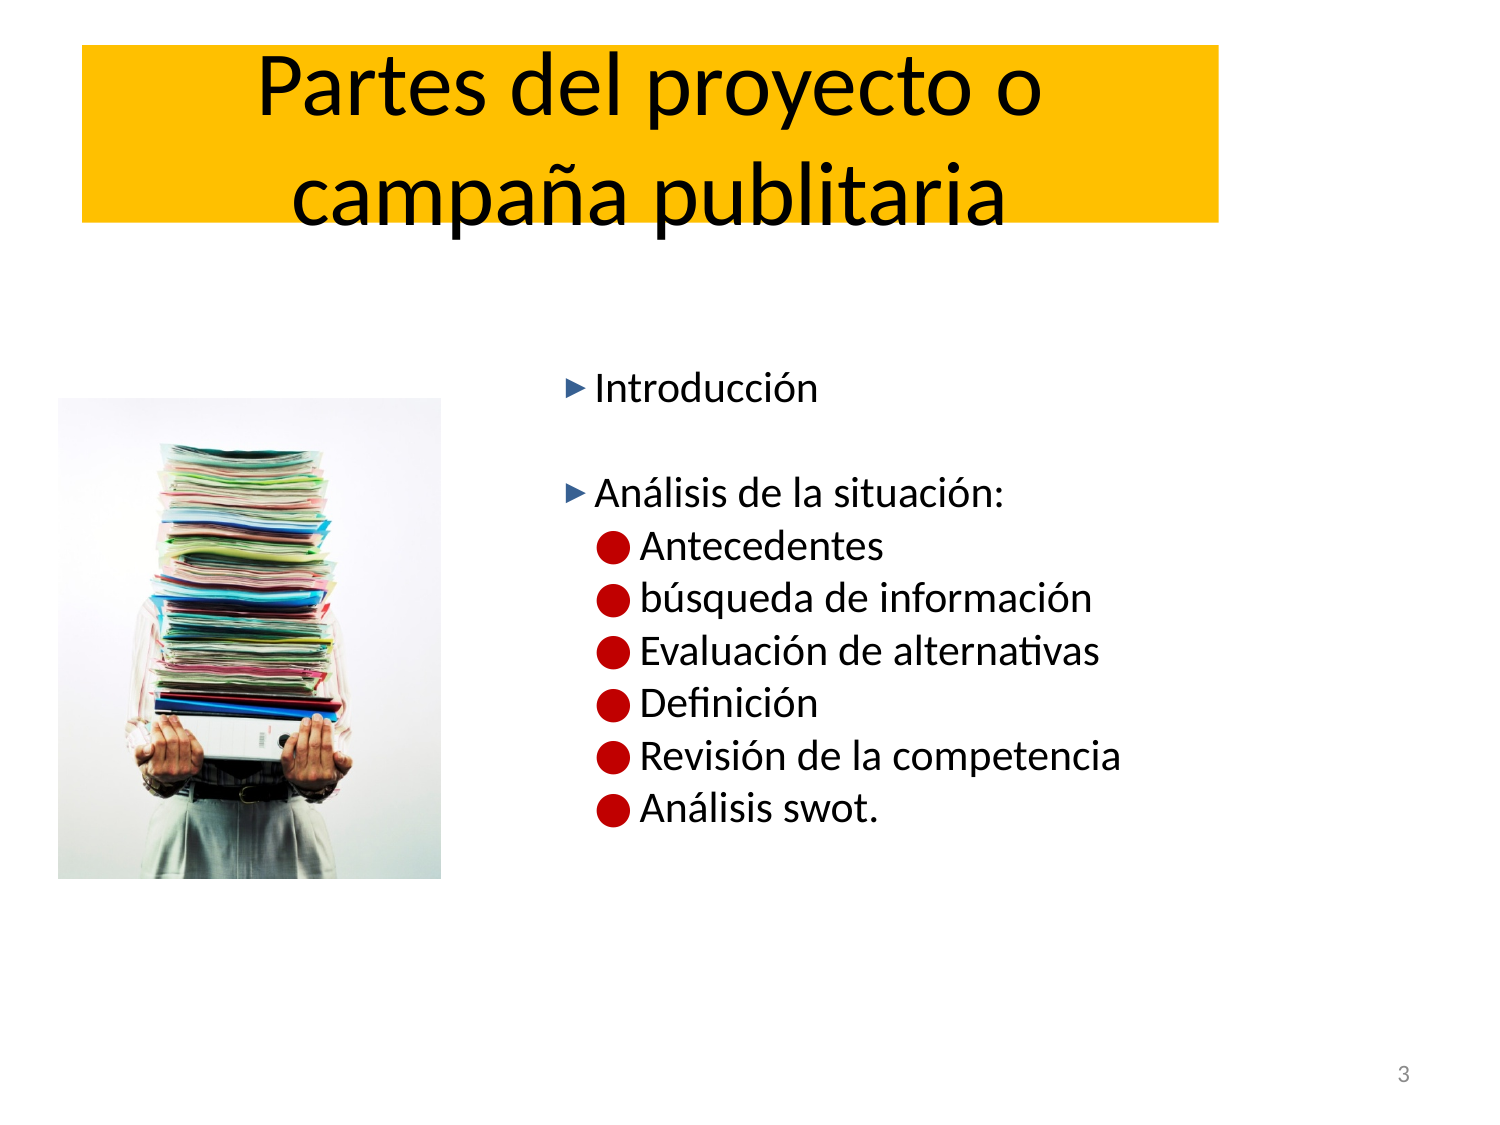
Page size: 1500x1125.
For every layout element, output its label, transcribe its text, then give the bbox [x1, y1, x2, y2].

picture [58, 398, 441, 880]
slide_number 3 [1074, 1042, 1425, 1103]
list Introducción Análisis de la situación: Antecedentes búsqueda de información Evaluación de alternativas Definición Revisión de la competencia Análisis swot. [550, 351, 1454, 1012]
title Partes del proyecto o campaña publitaria [82, 45, 1219, 223]
